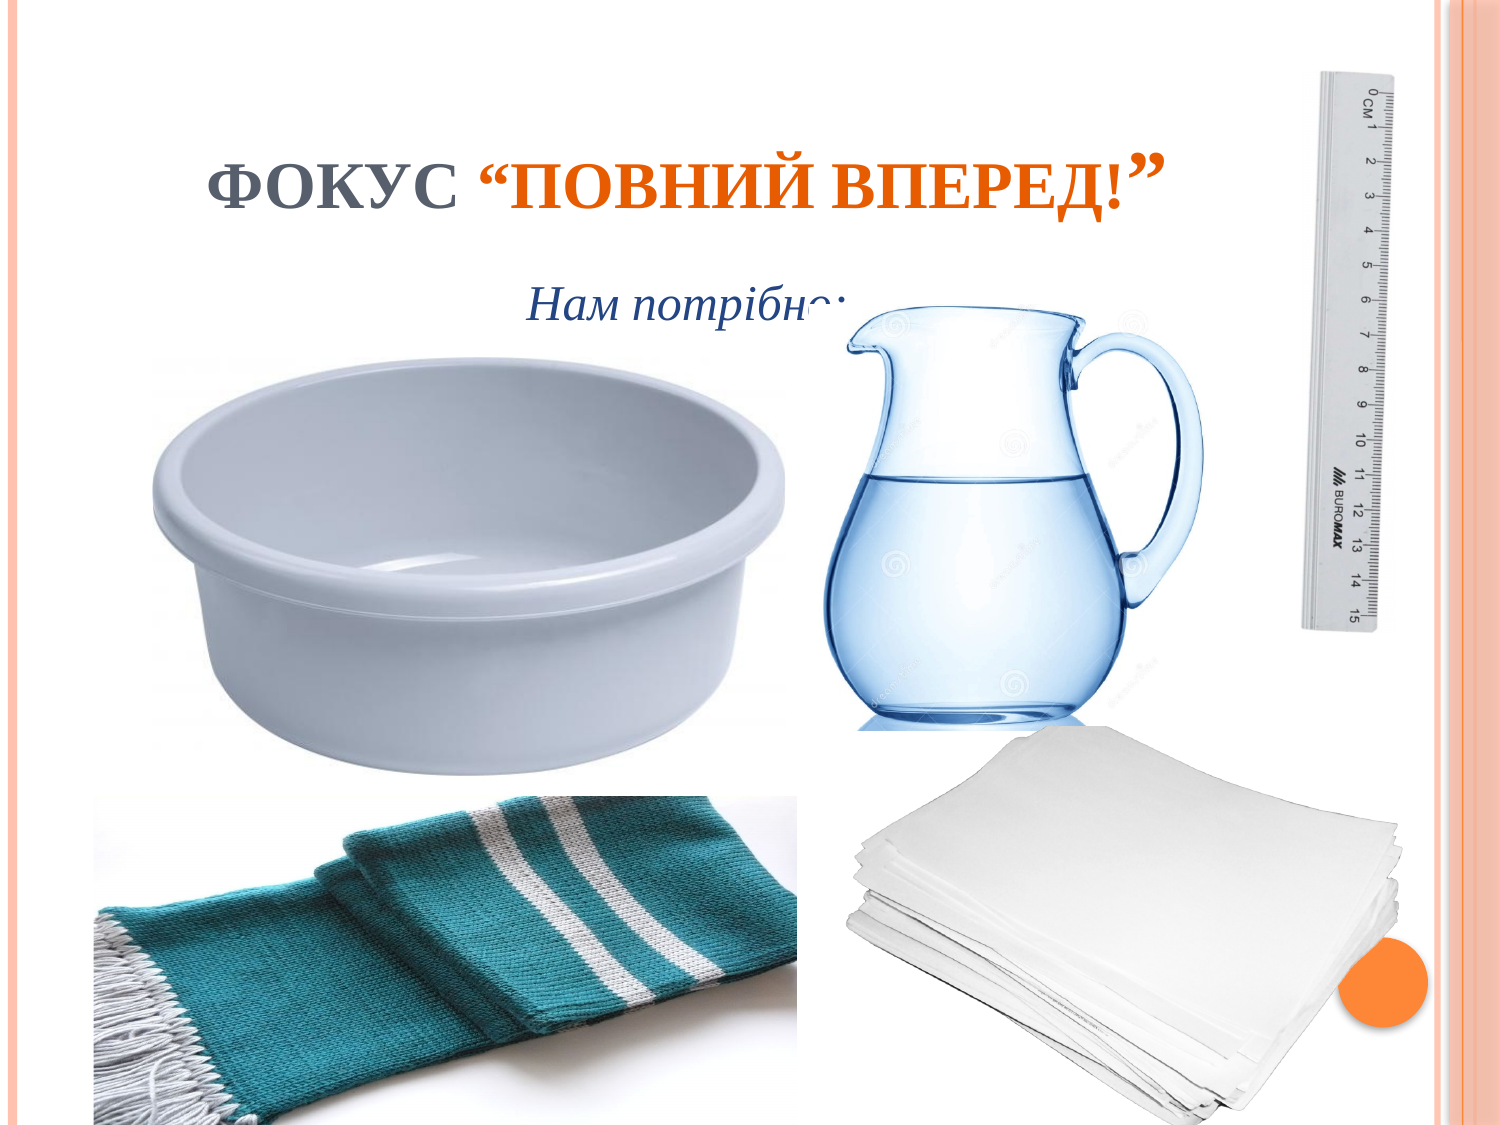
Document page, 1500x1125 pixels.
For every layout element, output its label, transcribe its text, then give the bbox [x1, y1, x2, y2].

list Нам потрібно: [75, 262, 1300, 1062]
picture [151, 350, 786, 786]
title Фокус “Повний вперед!” [75, 45, 1300, 233]
picture [93, 796, 798, 1125]
picture [808, 71, 1500, 1125]
